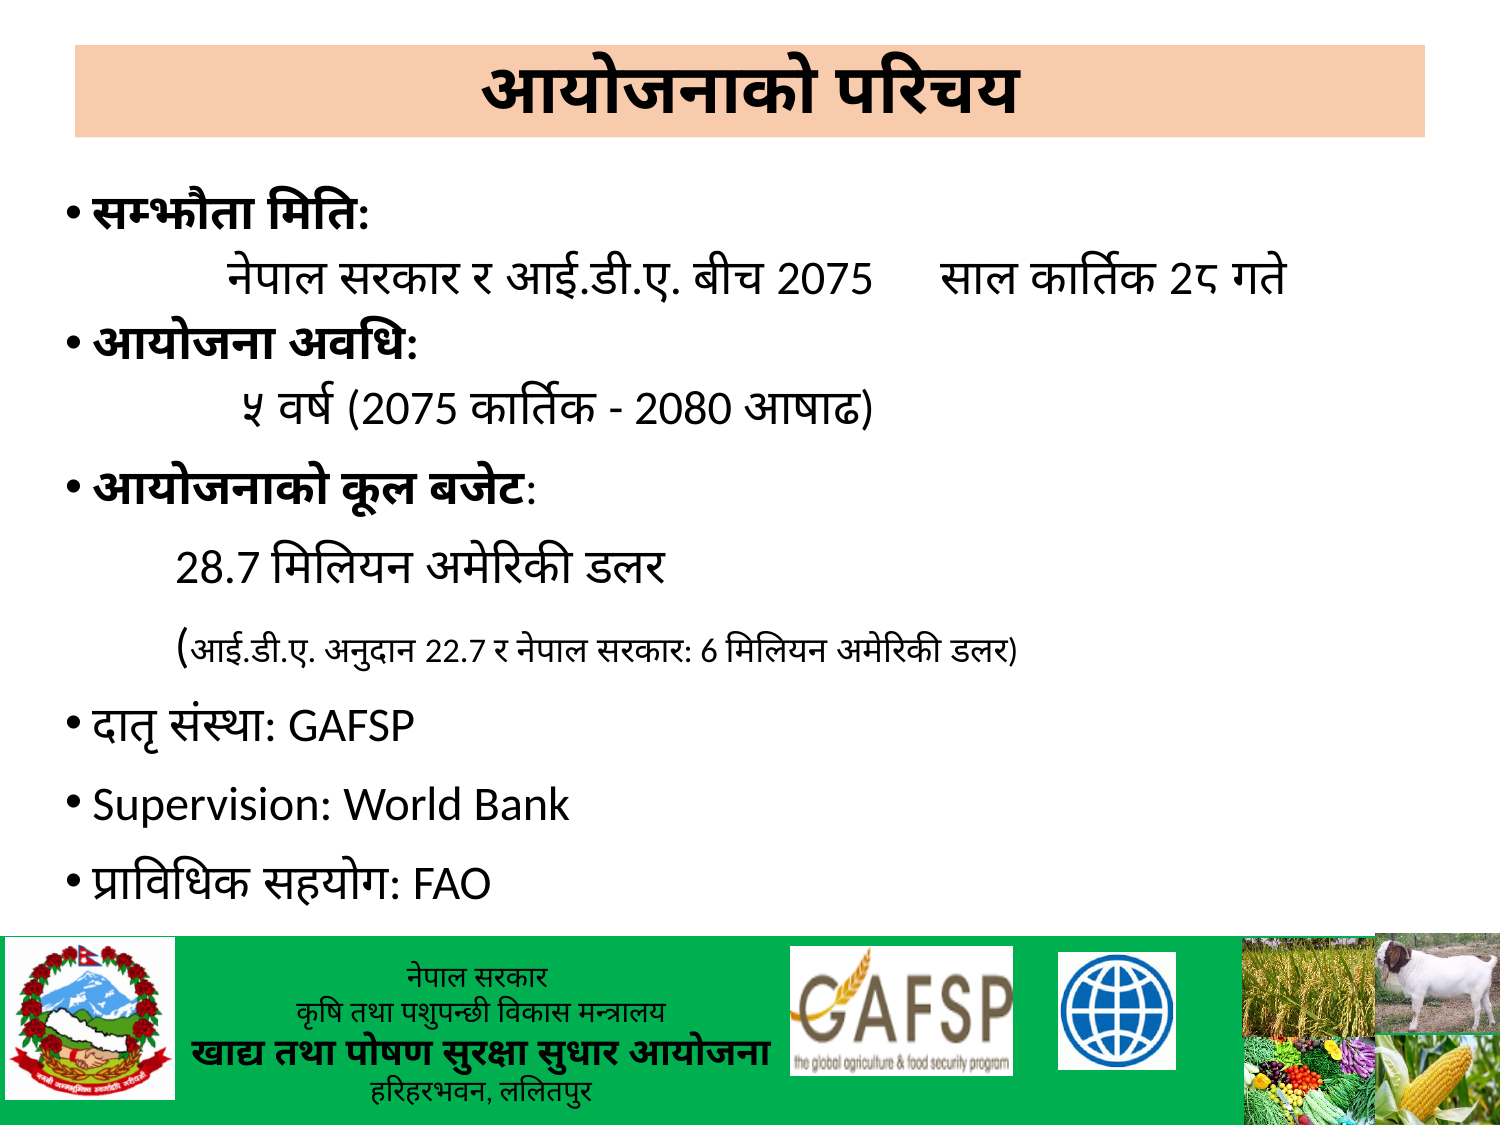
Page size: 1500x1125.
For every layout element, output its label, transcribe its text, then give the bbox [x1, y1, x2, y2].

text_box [0, 933, 1500, 1125]
title आयोजनाको परिचय [75, 45, 1425, 138]
list सम्झौता मिति: नेपाल सरकार र आई.डी.ए. बीच 2075 साल कार्तिक 2८ गते आयोजना अवधि: ५ वर्ष (2075 कार्तिक - 2080 आषाढ) आयोजनाको कूल बजेट: 28.7 मिलियन अमेरिकी डलर (आई.डी.ए. अनुदान 22.7 र नेपाल सरकार: 6 मिलियन अमेरिकी डलर) दातृ संस्था: GAFSP Supervision: World Bank प्राविधिक सहयोग: FAO [50, 180, 1475, 924]
